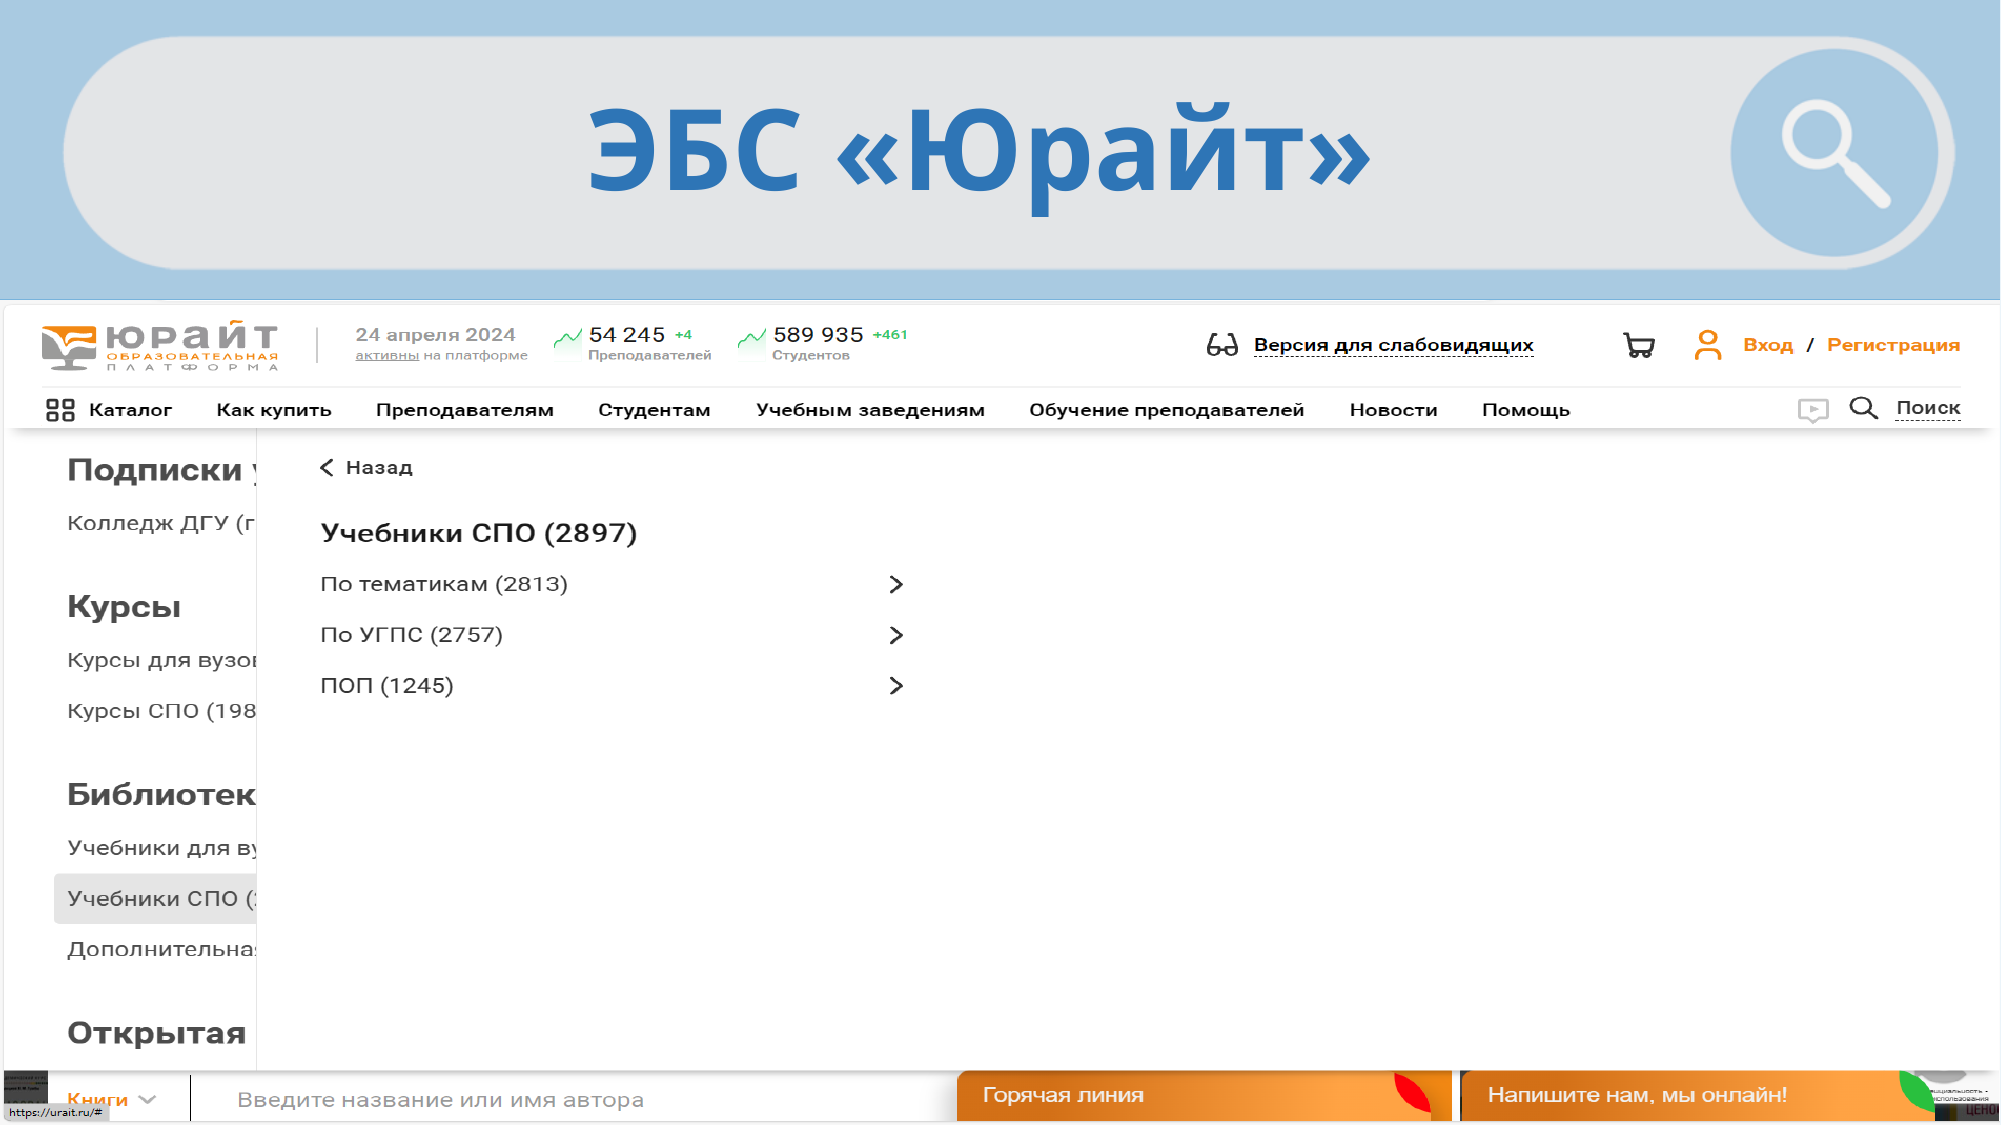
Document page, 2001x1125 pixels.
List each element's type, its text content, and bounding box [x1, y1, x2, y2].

title ЭБС «Юрайт» [99, 45, 1863, 264]
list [0, 299, 2000, 1125]
